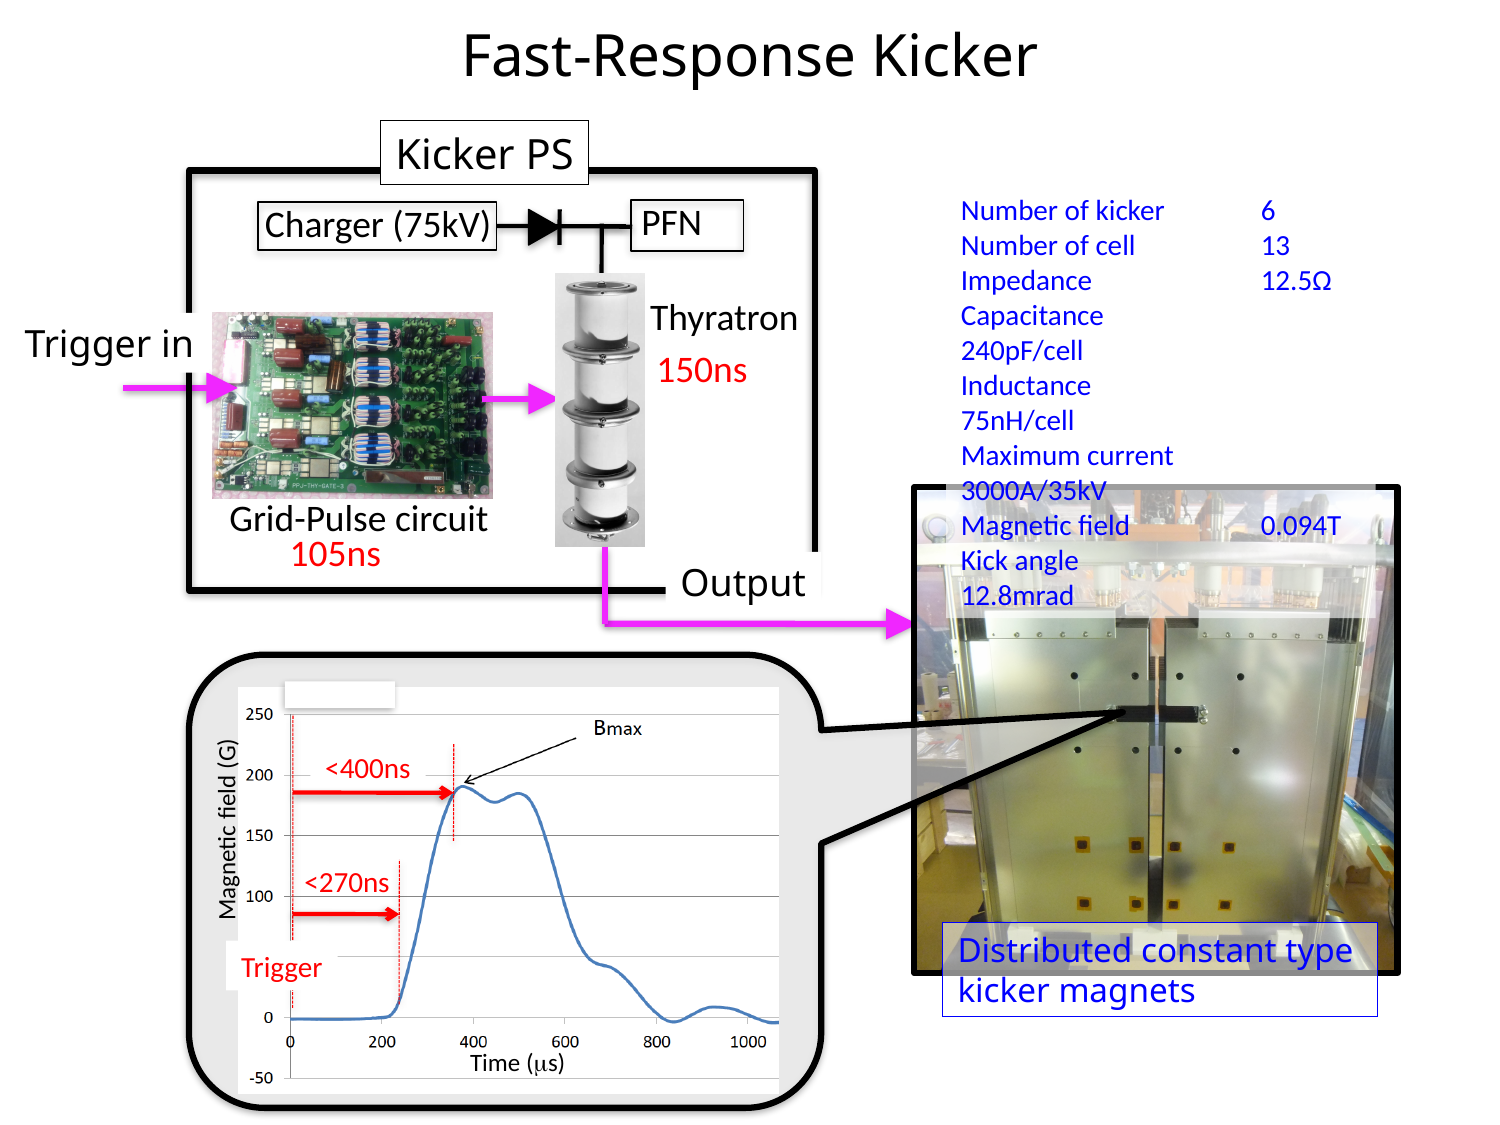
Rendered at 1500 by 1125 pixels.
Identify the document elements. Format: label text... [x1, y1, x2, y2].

text_box Trigger in [9, 312, 210, 373]
text_box Distributed constant type kicker magnets [942, 978, 1378, 1017]
picture [917, 489, 1395, 971]
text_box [202, 681, 780, 1094]
text_box [188, 170, 815, 591]
text_box Fast-Response Kicker [446, 10, 1054, 96]
picture [555, 273, 645, 548]
text_box [188, 694, 197, 1068]
text_box Number of kicker 6 Number of cell 13 Impedance 12.5Ω Capacitance 240pF/cell Inductance 75nH/cell Maximum current 3000A/35kV Magnetic field 0.094T Kick angle 12.8mrad [946, 183, 1376, 488]
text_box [625, 190, 744, 252]
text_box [526, 211, 563, 243]
picture [212, 312, 493, 499]
text_box Kicker PS [380, 120, 589, 185]
text_box [208, 653, 912, 1109]
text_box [248, 192, 509, 254]
text_box Output [665, 551, 822, 612]
